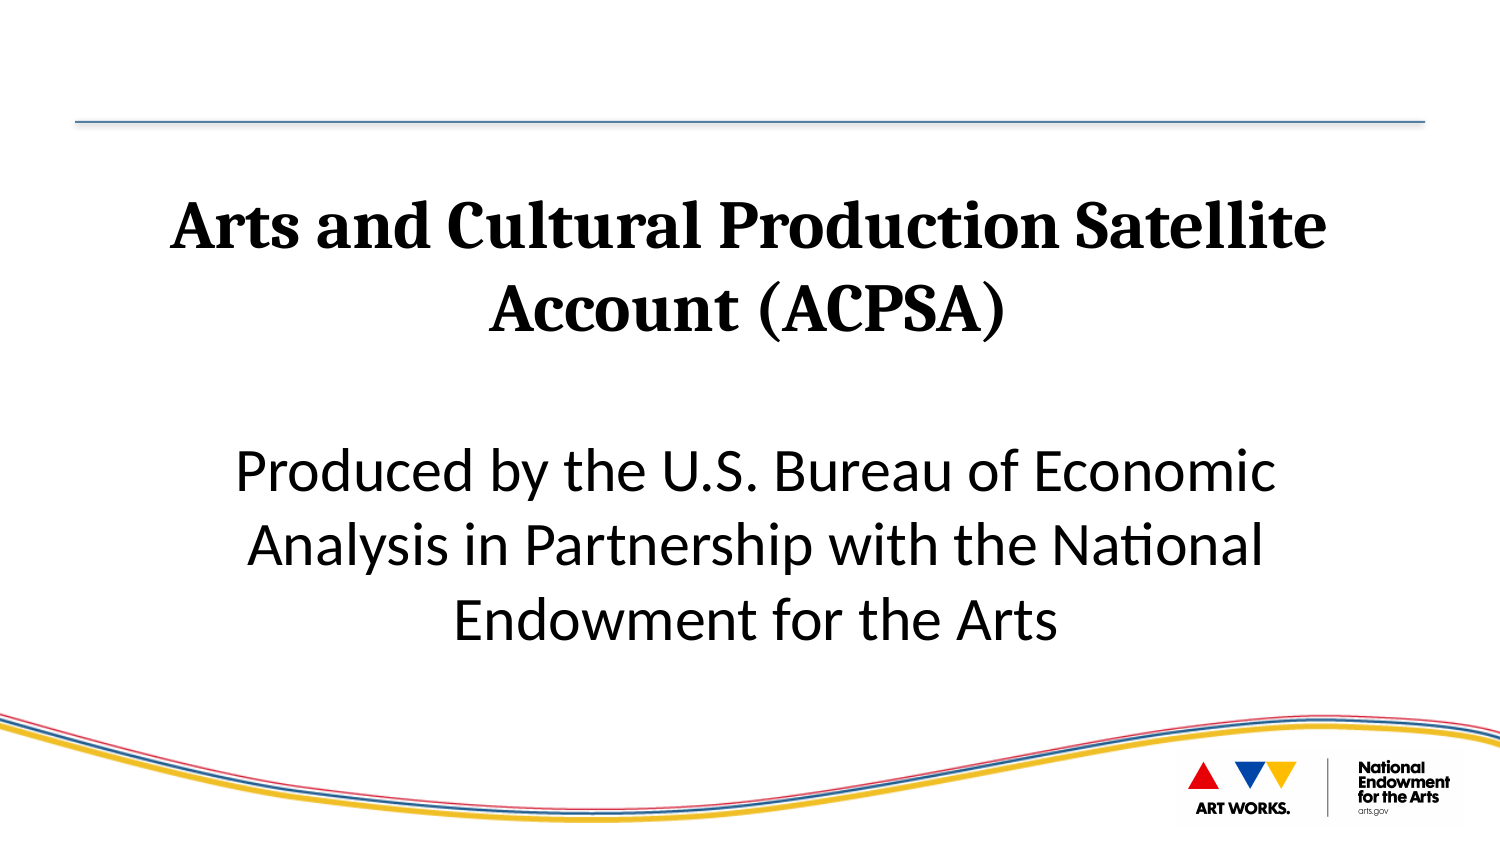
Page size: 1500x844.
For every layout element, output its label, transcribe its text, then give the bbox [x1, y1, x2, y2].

title Arts and Cultural Production Satellite Account (ACPSA) [112, 171, 1388, 353]
subtitle Produced by the U.S. Bureau of Economic Analysis in Partnership with the National Endowment for the Arts [162, 421, 1350, 663]
picture [0, 709, 1500, 828]
